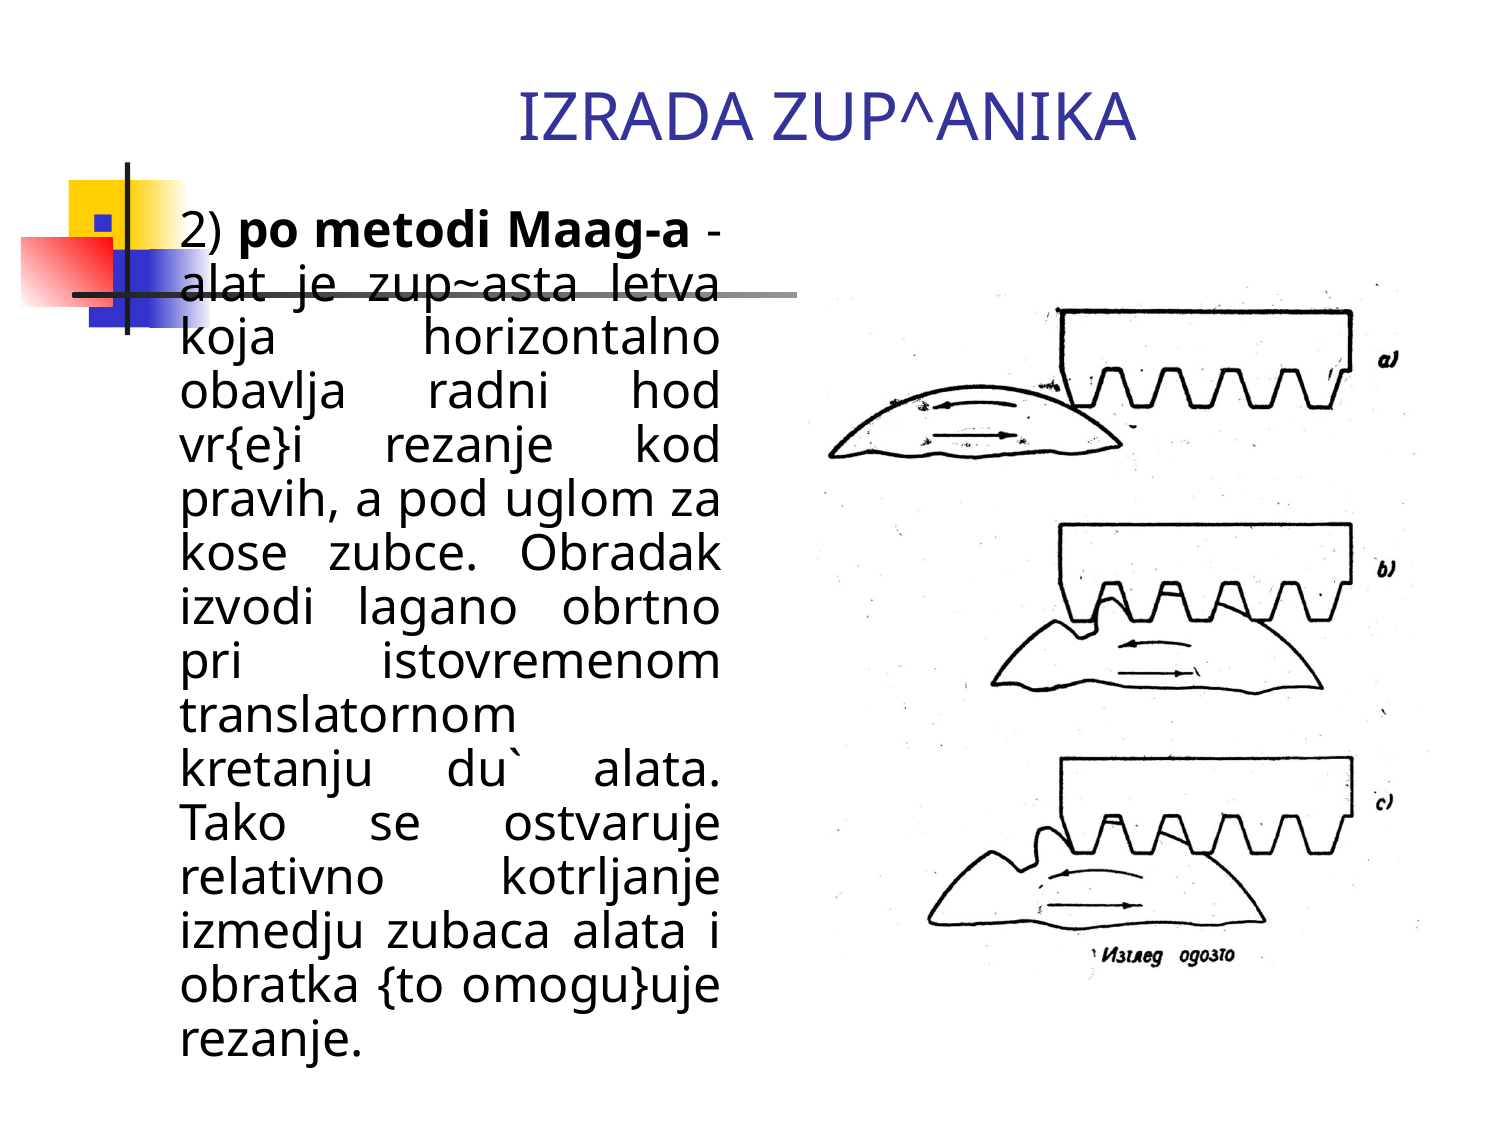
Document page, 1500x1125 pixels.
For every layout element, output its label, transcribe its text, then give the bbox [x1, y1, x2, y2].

title IZRADA ZUP^ANIKA [188, 34, 1468, 162]
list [796, 278, 1436, 988]
list 2) po metodi Maag-a - alat je zup~asta letva koja horizontalno obavlja radni hod vr{e}i rezanje kod pravih, a pod uglom za kose zubce. Obradak izvodi lagano obrtno pri istovremenom translatornom kretanju du` alata. Tako se ostvaruje relativno kotrljanje izmedju zubaca alata i obratka {to omogu}uje rezanje. [76, 196, 738, 1048]
